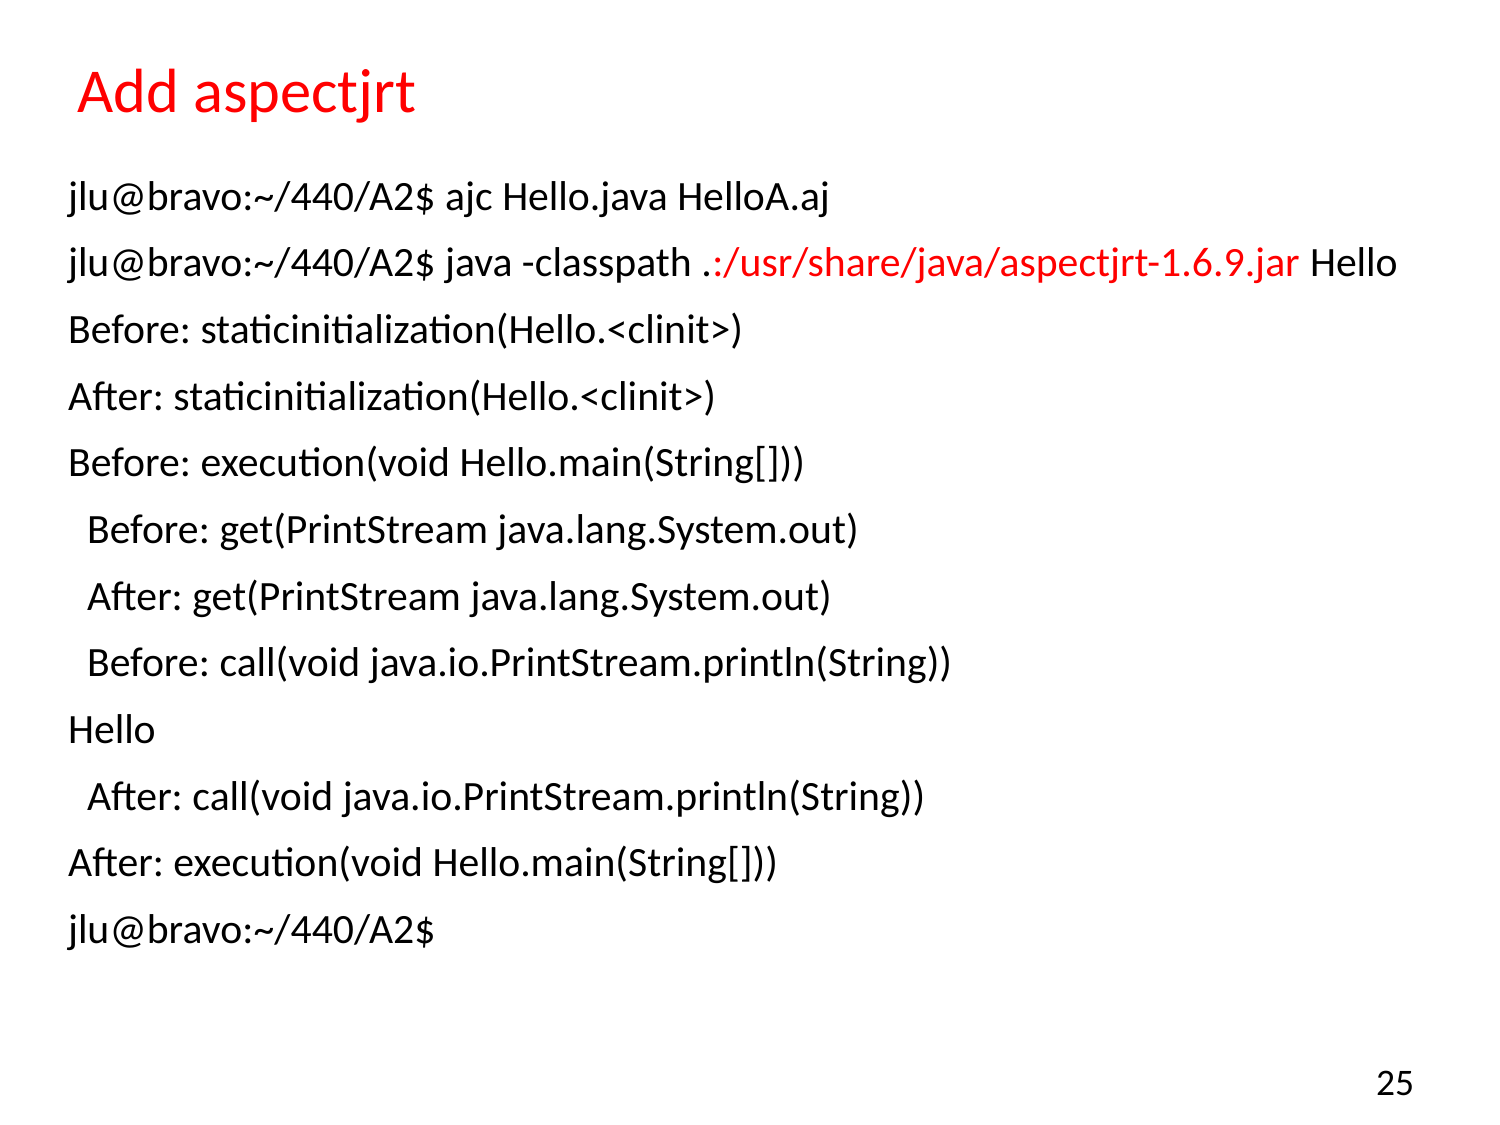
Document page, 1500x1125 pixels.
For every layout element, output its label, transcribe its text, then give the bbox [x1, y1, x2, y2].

slide_number 25 [1324, 1049, 1438, 1125]
title Add aspectjrt [62, 49, 1426, 126]
list jlu@bravo:~/440/A2$ ajc Hello.java HelloA.aj jlu@bravo:~/440/A2$ java -classpath .:/usr/share/java/aspectjrt-1.6.9.jar Hello Before: staticinitialization(Hello.<clinit>) After: staticinitialization(Hello.<clinit>) Before: execution(void Hello.main(String[])) Before: get(PrintStream java.lang.System.out) After: get(PrintStream java.lang.System.out) Before: call(void java.io.PrintStream.println(String)) Hello After: call(void java.io.PrintStream.println(String)) After: execution(void Hello.main(String[])) jlu@bravo:~/440/A2$ [52, 160, 1429, 1012]
